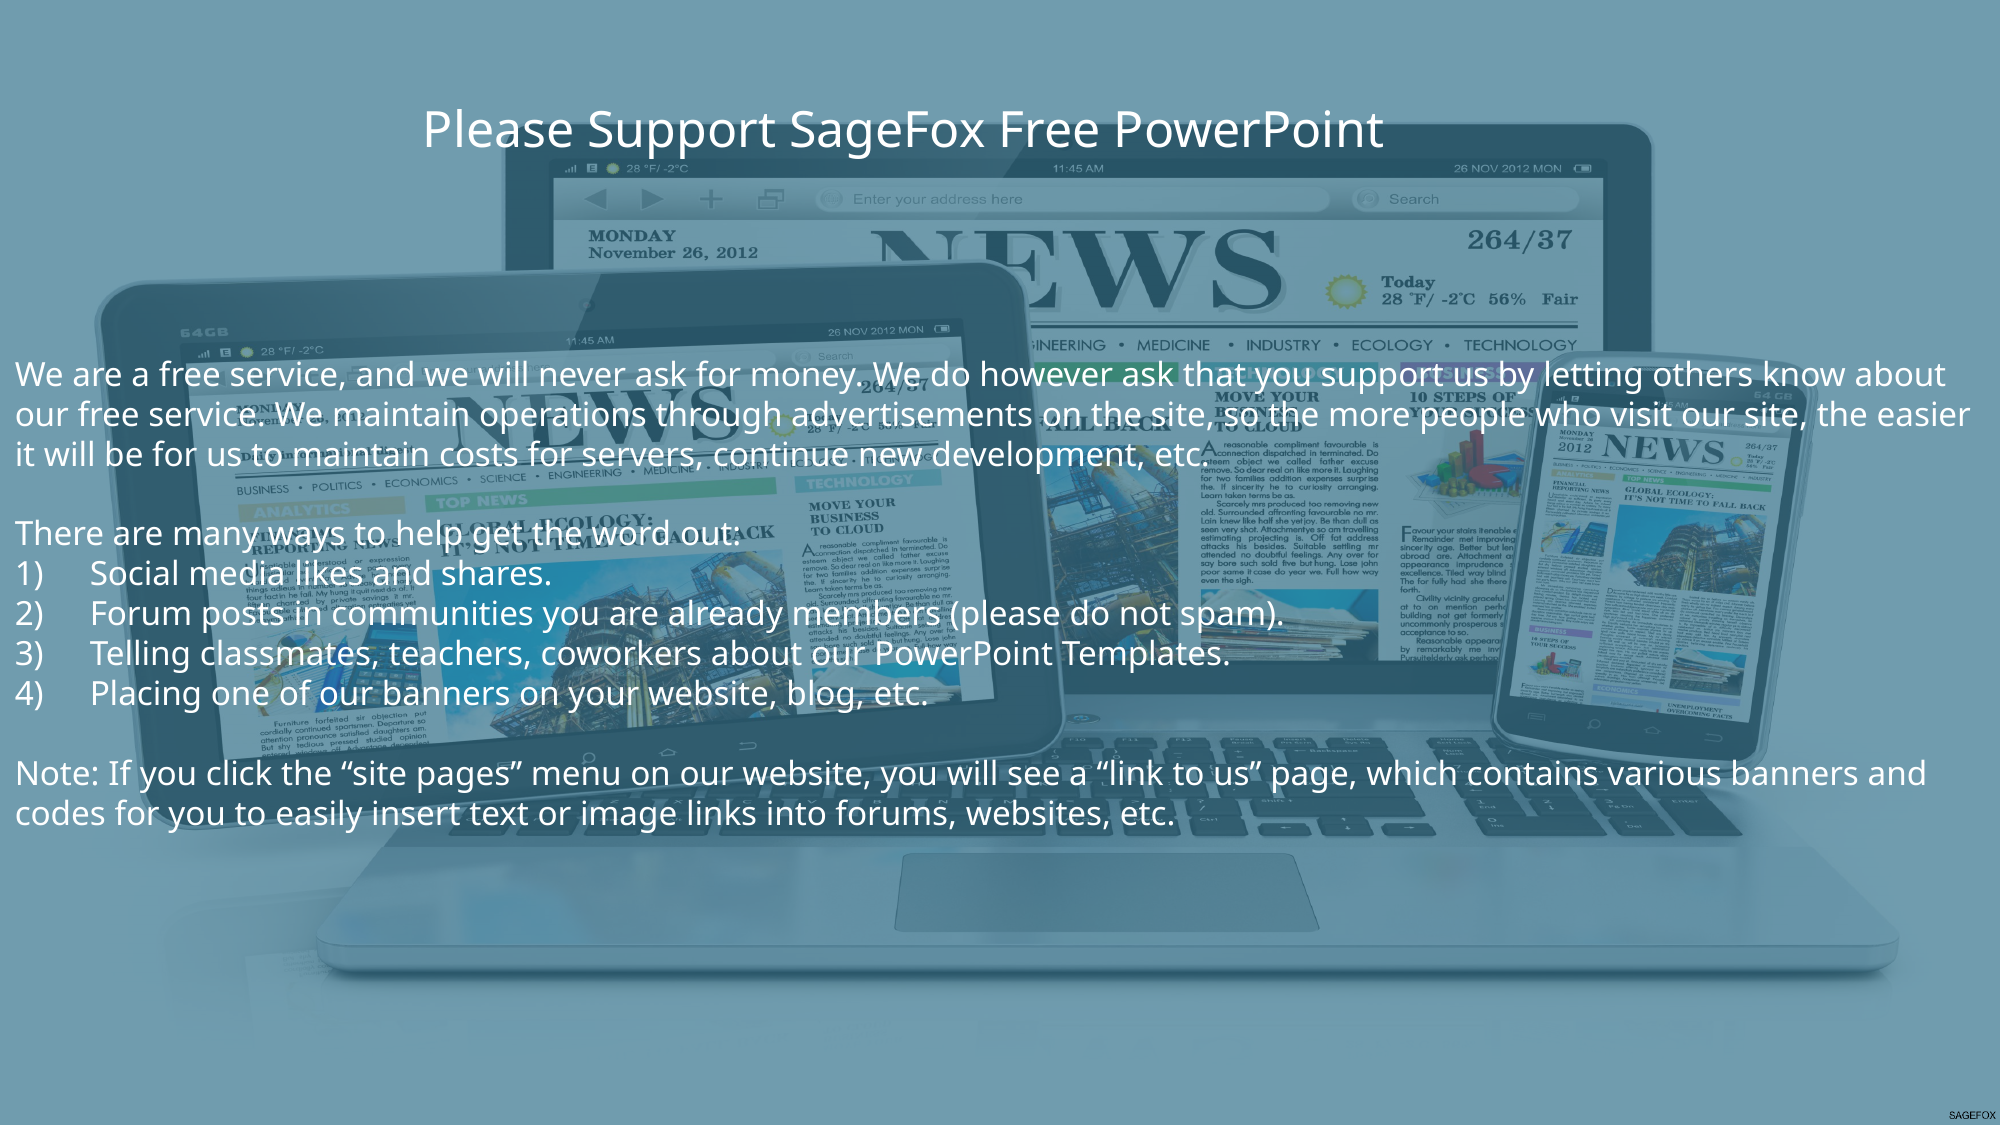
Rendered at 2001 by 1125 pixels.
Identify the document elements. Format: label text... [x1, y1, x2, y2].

title Please Support SageFox Free PowerPoint [363, 72, 1444, 190]
text_box We are a free service, and we will never ask for money. We do however ask that you support us by letting others know about our free service. We maintain operations through advertisements on the site, so the more people who visit our site, the easier it will be for us to maintain costs for servers, continue new development, etc. There are many ways to help get the word out: Social media likes and shares. Forum posts in communities you are already members (please do not spam). Telling classmates, teachers, coworkers about our PowerPoint Templates. Placing one of our banners on your website, blog, etc. Note: If you click the “site pages” menu on our website, you will see a “link to us” page, which contains various banners and codes for you to easily insert text or image links into forums, websites, etc. [0, 0, 2000, 1125]
